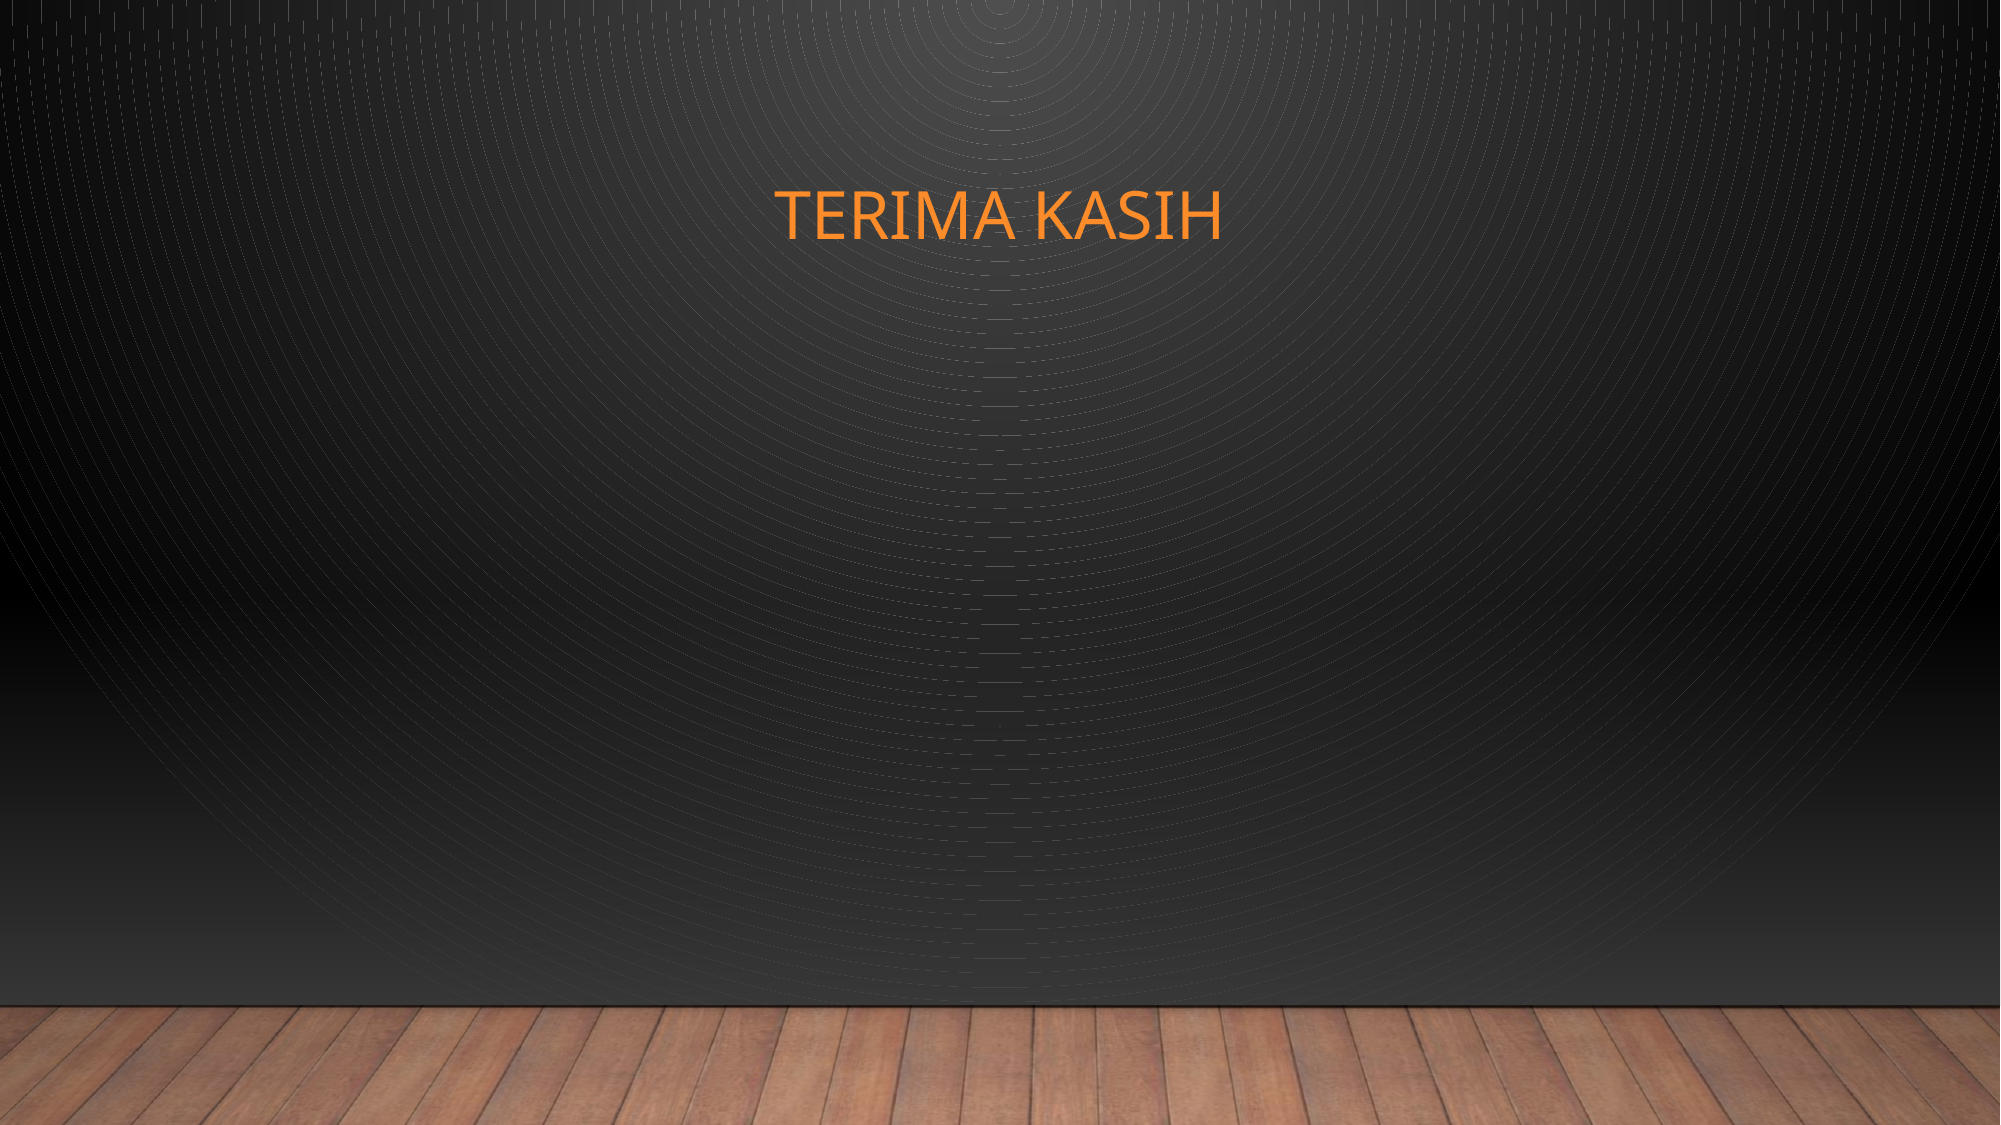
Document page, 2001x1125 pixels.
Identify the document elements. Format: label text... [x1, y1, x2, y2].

picture [0, 1005, 2000, 1125]
title TERIMA KASIH [238, 131, 1763, 305]
